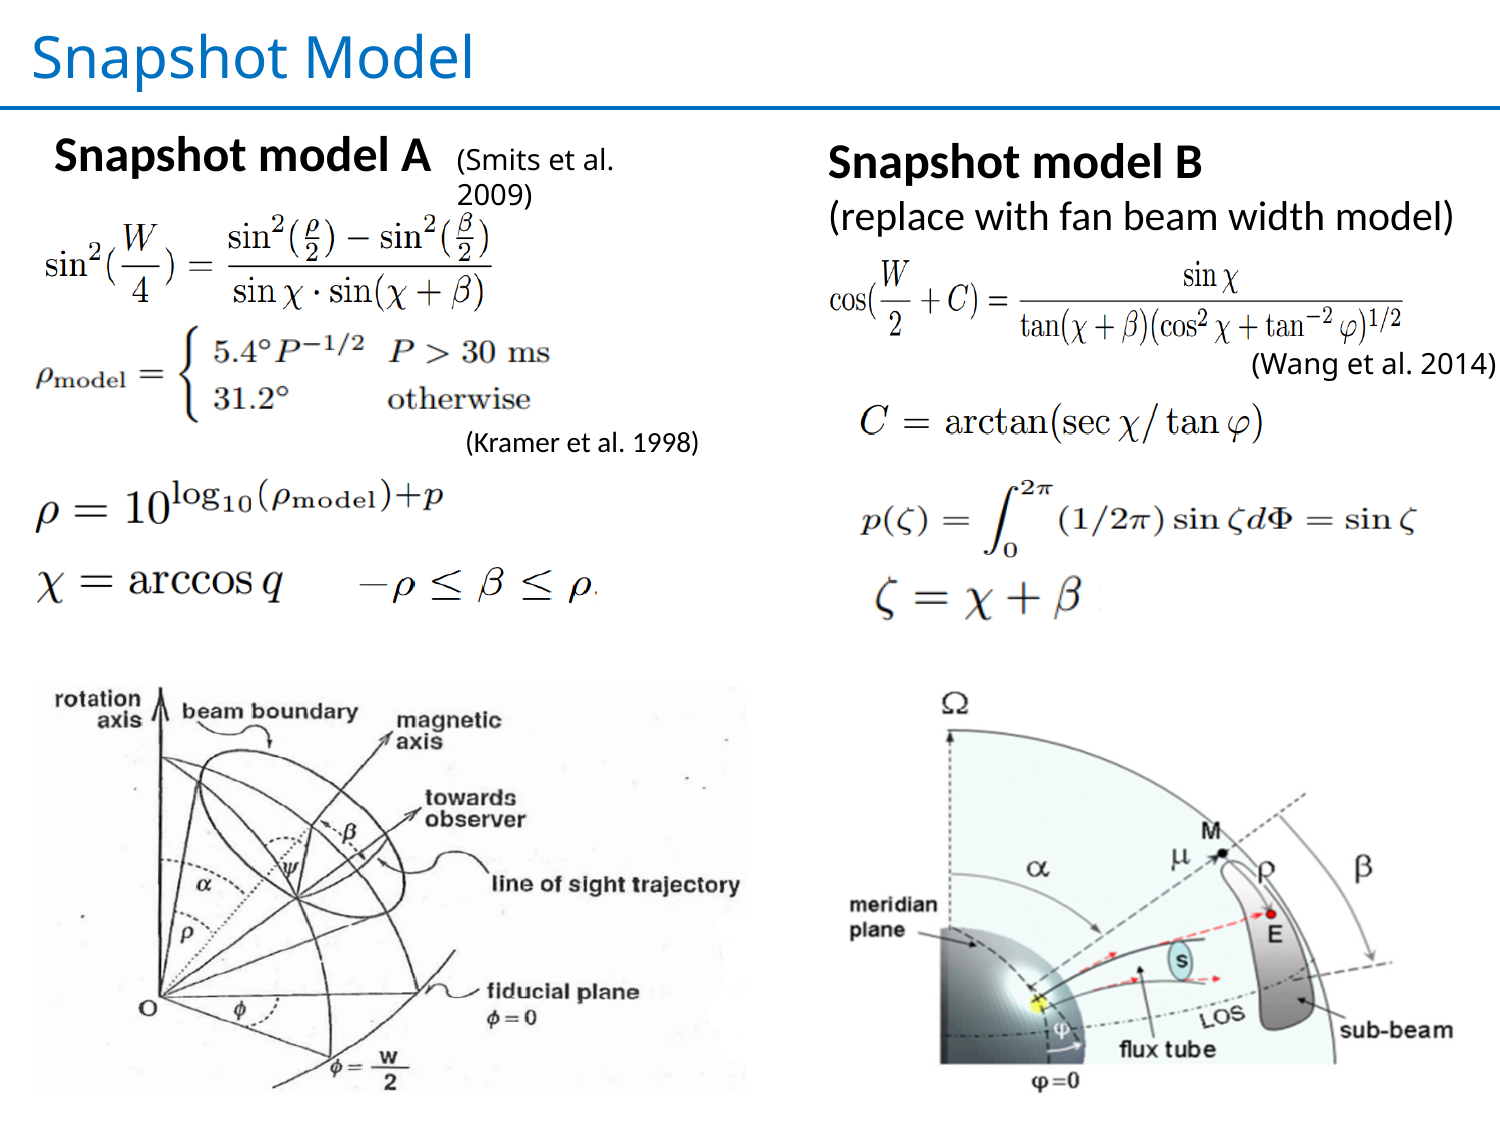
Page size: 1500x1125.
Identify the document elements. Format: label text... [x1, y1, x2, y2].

text_box Snapshot Model [16, 13, 491, 98]
picture [836, 685, 1467, 1095]
picture [862, 566, 1101, 631]
picture [358, 554, 597, 616]
text_box Snapshot model B (replace with fan beam width model) [813, 121, 1481, 247]
picture [855, 475, 1428, 563]
text_box Snapshot model A [39, 114, 447, 190]
text_box (Smits et al. 2009) [442, 134, 713, 219]
picture [33, 686, 746, 1094]
picture [34, 476, 449, 536]
picture [25, 555, 301, 616]
picture [855, 395, 1270, 454]
text_box (Wang et al. 2014) [1236, 337, 1500, 388]
picture [810, 237, 1419, 357]
text_box (Kramer et al. 1998) [450, 415, 715, 466]
picture [34, 206, 566, 429]
